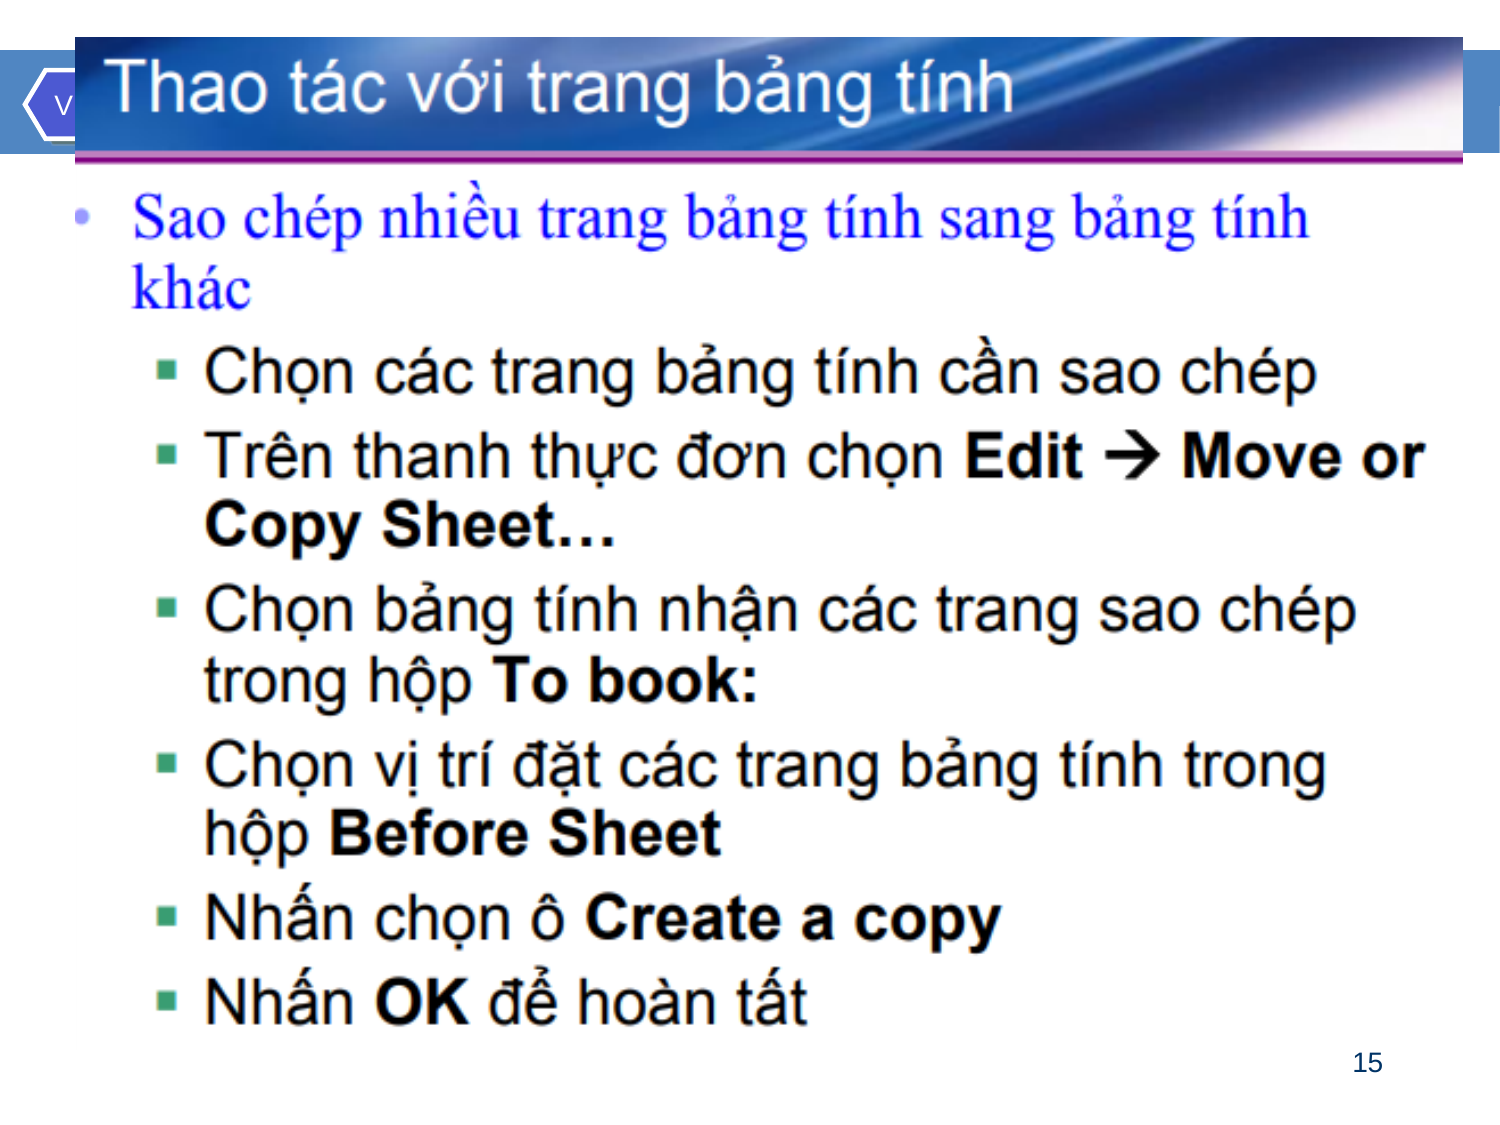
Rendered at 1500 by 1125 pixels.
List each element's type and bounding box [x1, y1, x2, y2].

picture [74, 37, 1463, 1051]
